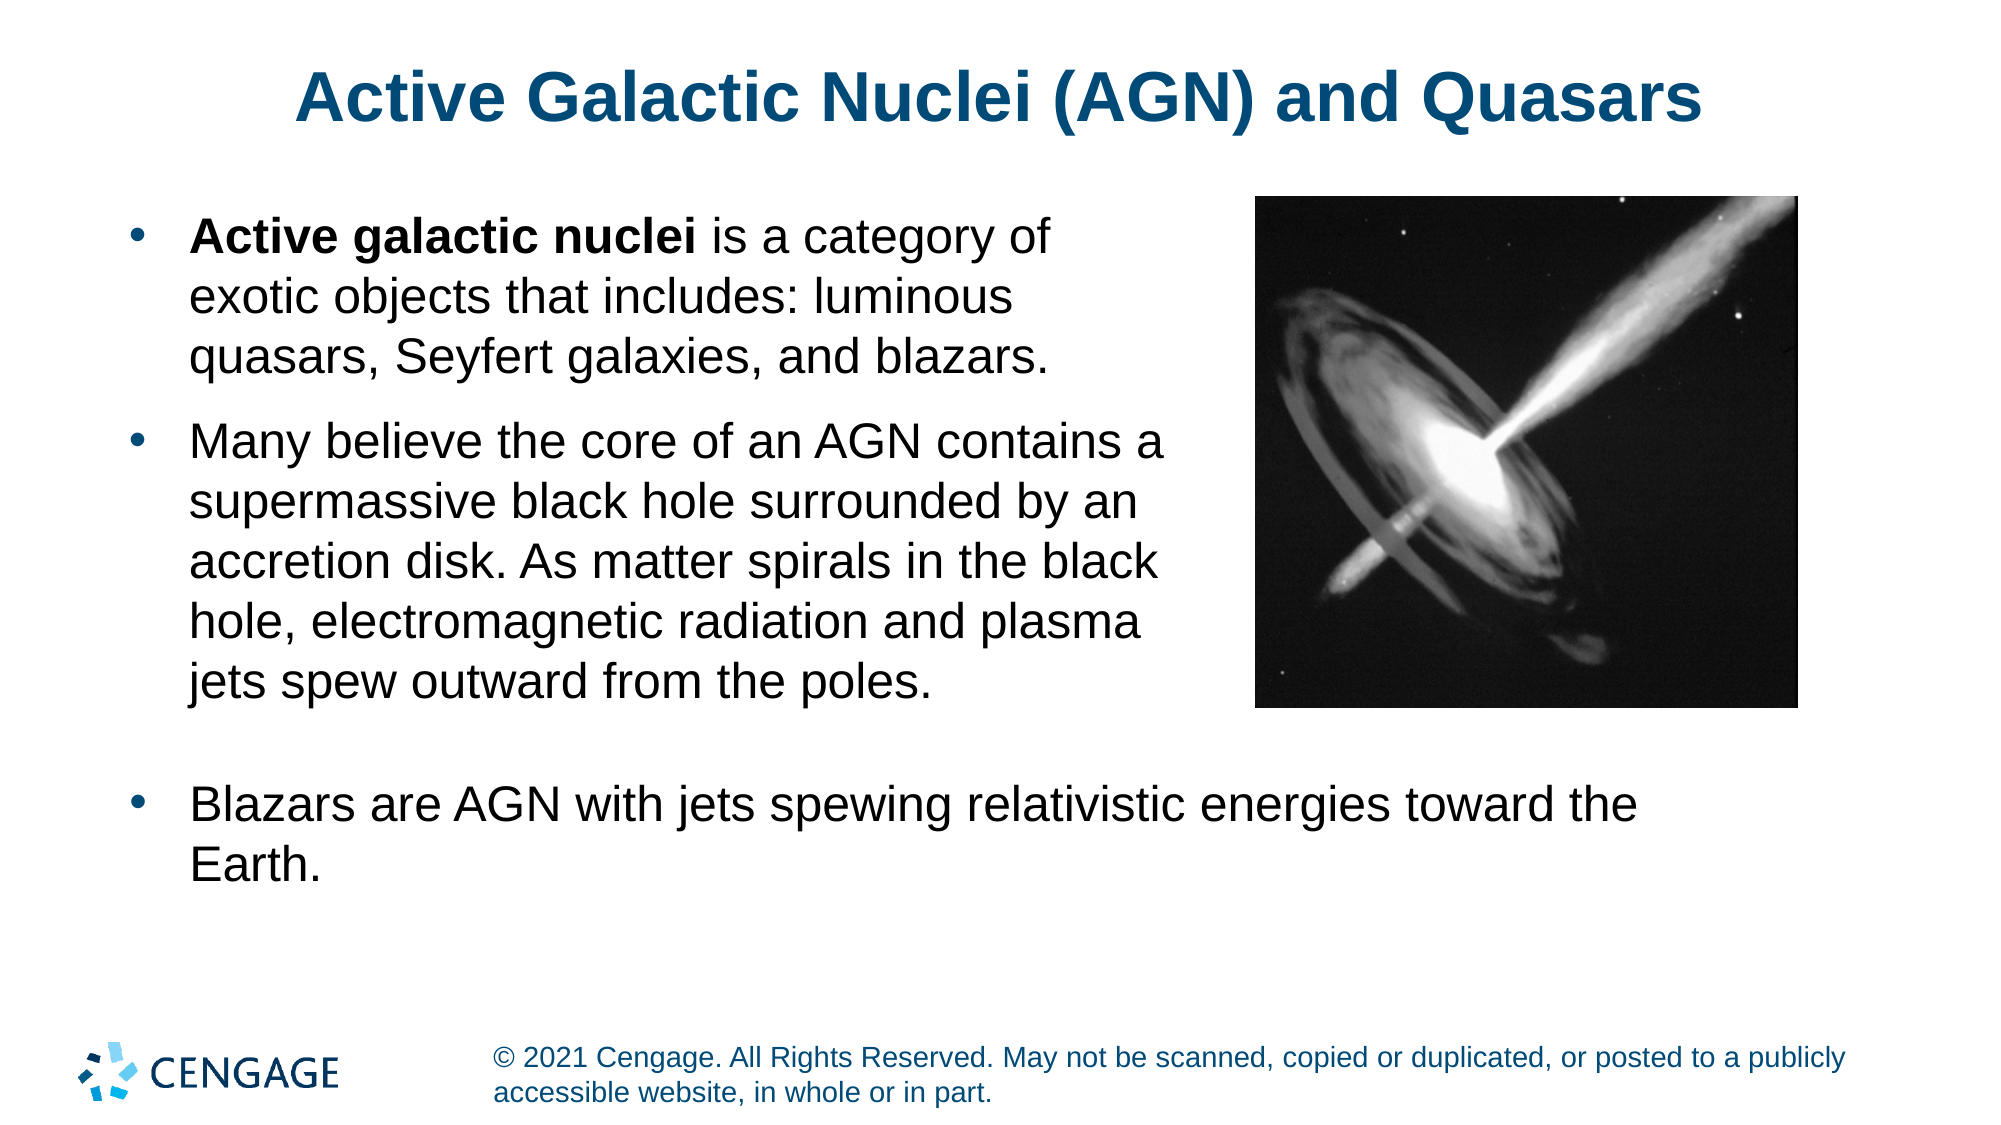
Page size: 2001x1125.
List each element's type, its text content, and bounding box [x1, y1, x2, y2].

picture [1255, 196, 1798, 708]
list Blazars are AGN with jets spewing relativistic energies toward the Earth. [121, 763, 1790, 903]
picture [78, 1042, 338, 1101]
title Active Galactic Nuclei (AGN) and Quasars [137, 59, 1863, 171]
list Active galactic nuclei is a category of exotic objects that includes: luminous quasars, Seyfert galaxies, and blazars. Many believe the core of an AGN contains a supermassive black hole surrounded by an accretion disk. As matter spirals in the black hole, electromagnetic radiation and plasma jets spew outward from the poles. [121, 196, 1188, 728]
